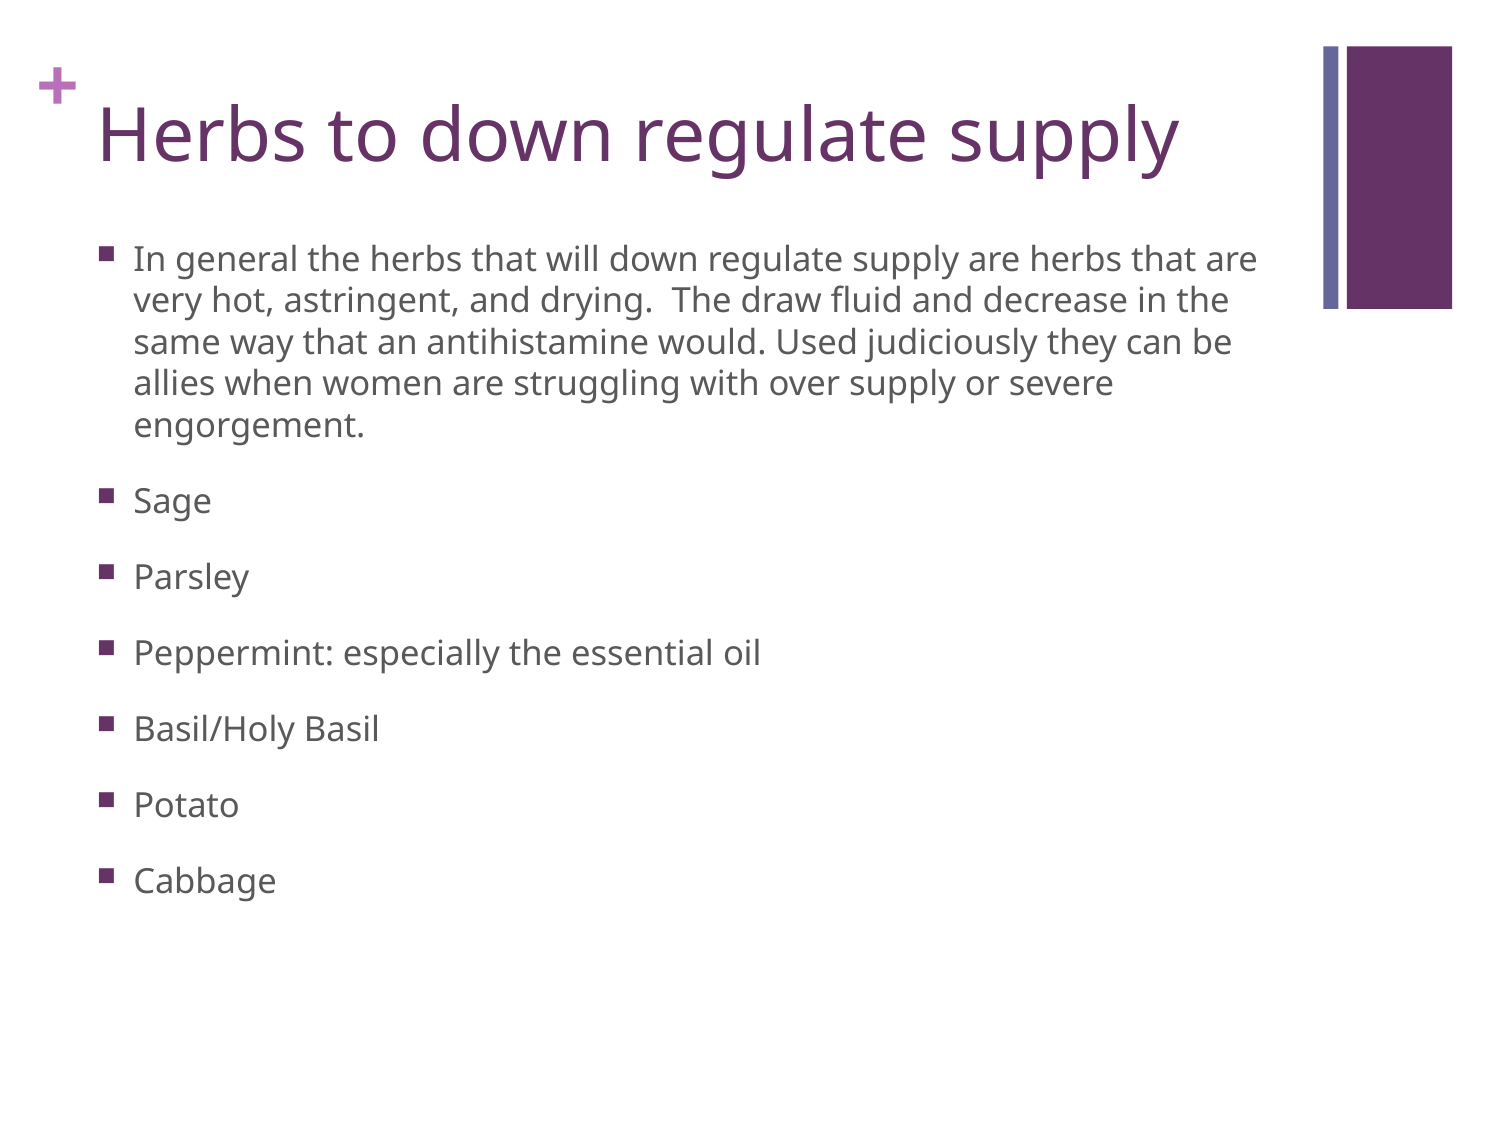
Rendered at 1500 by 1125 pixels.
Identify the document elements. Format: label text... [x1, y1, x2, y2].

list In general the herbs that will down regulate supply are herbs that are very hot, astringent, and drying. The draw fluid and decrease in the same way that an antihistamine would. Used judiciously they can be allies when women are struggling with over supply or severe engorgement. Sage Parsley Peppermint: especially the essential oil Basil/Holy Basil Potato Cabbage [81, 229, 1322, 909]
title Herbs to down regulate supply [81, 79, 1322, 229]
